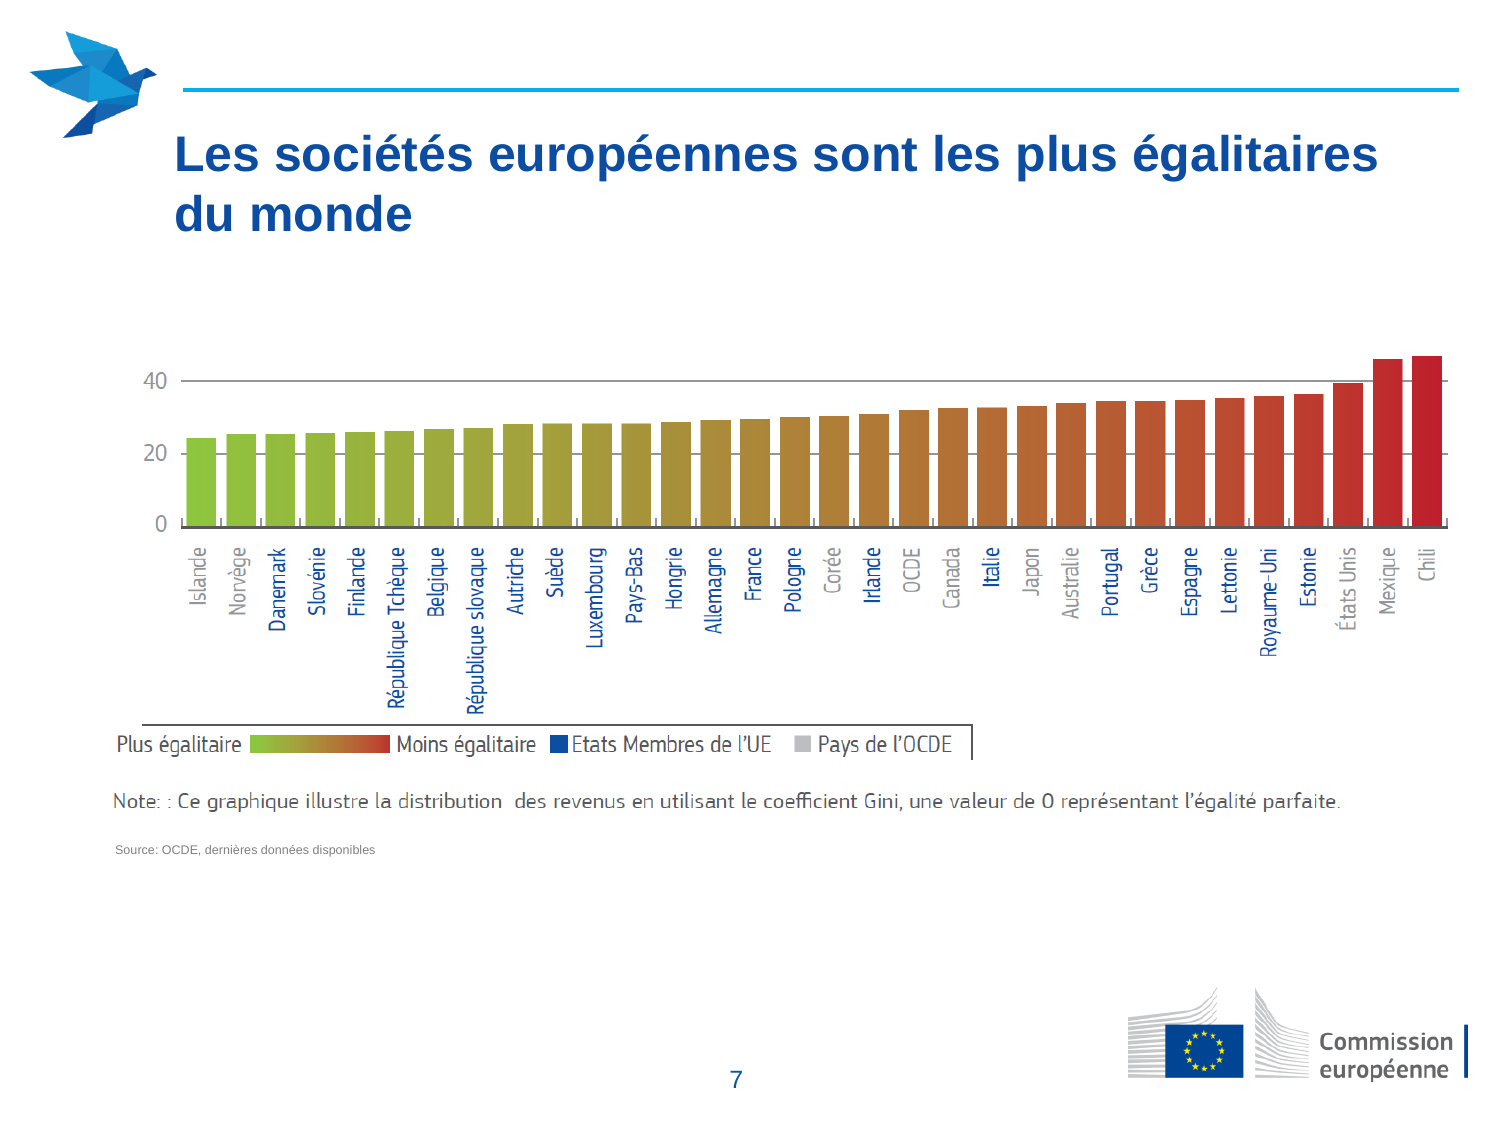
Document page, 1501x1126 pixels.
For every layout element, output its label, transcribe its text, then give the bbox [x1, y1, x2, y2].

picture [1128, 987, 1468, 1082]
text_box Les sociétés européennes sont les plus égalitaires du monde [159, 113, 1412, 249]
picture [29, 31, 157, 138]
text_box Source: OCDE, dernières données disponibles [100, 840, 691, 864]
picture [100, 351, 1458, 832]
